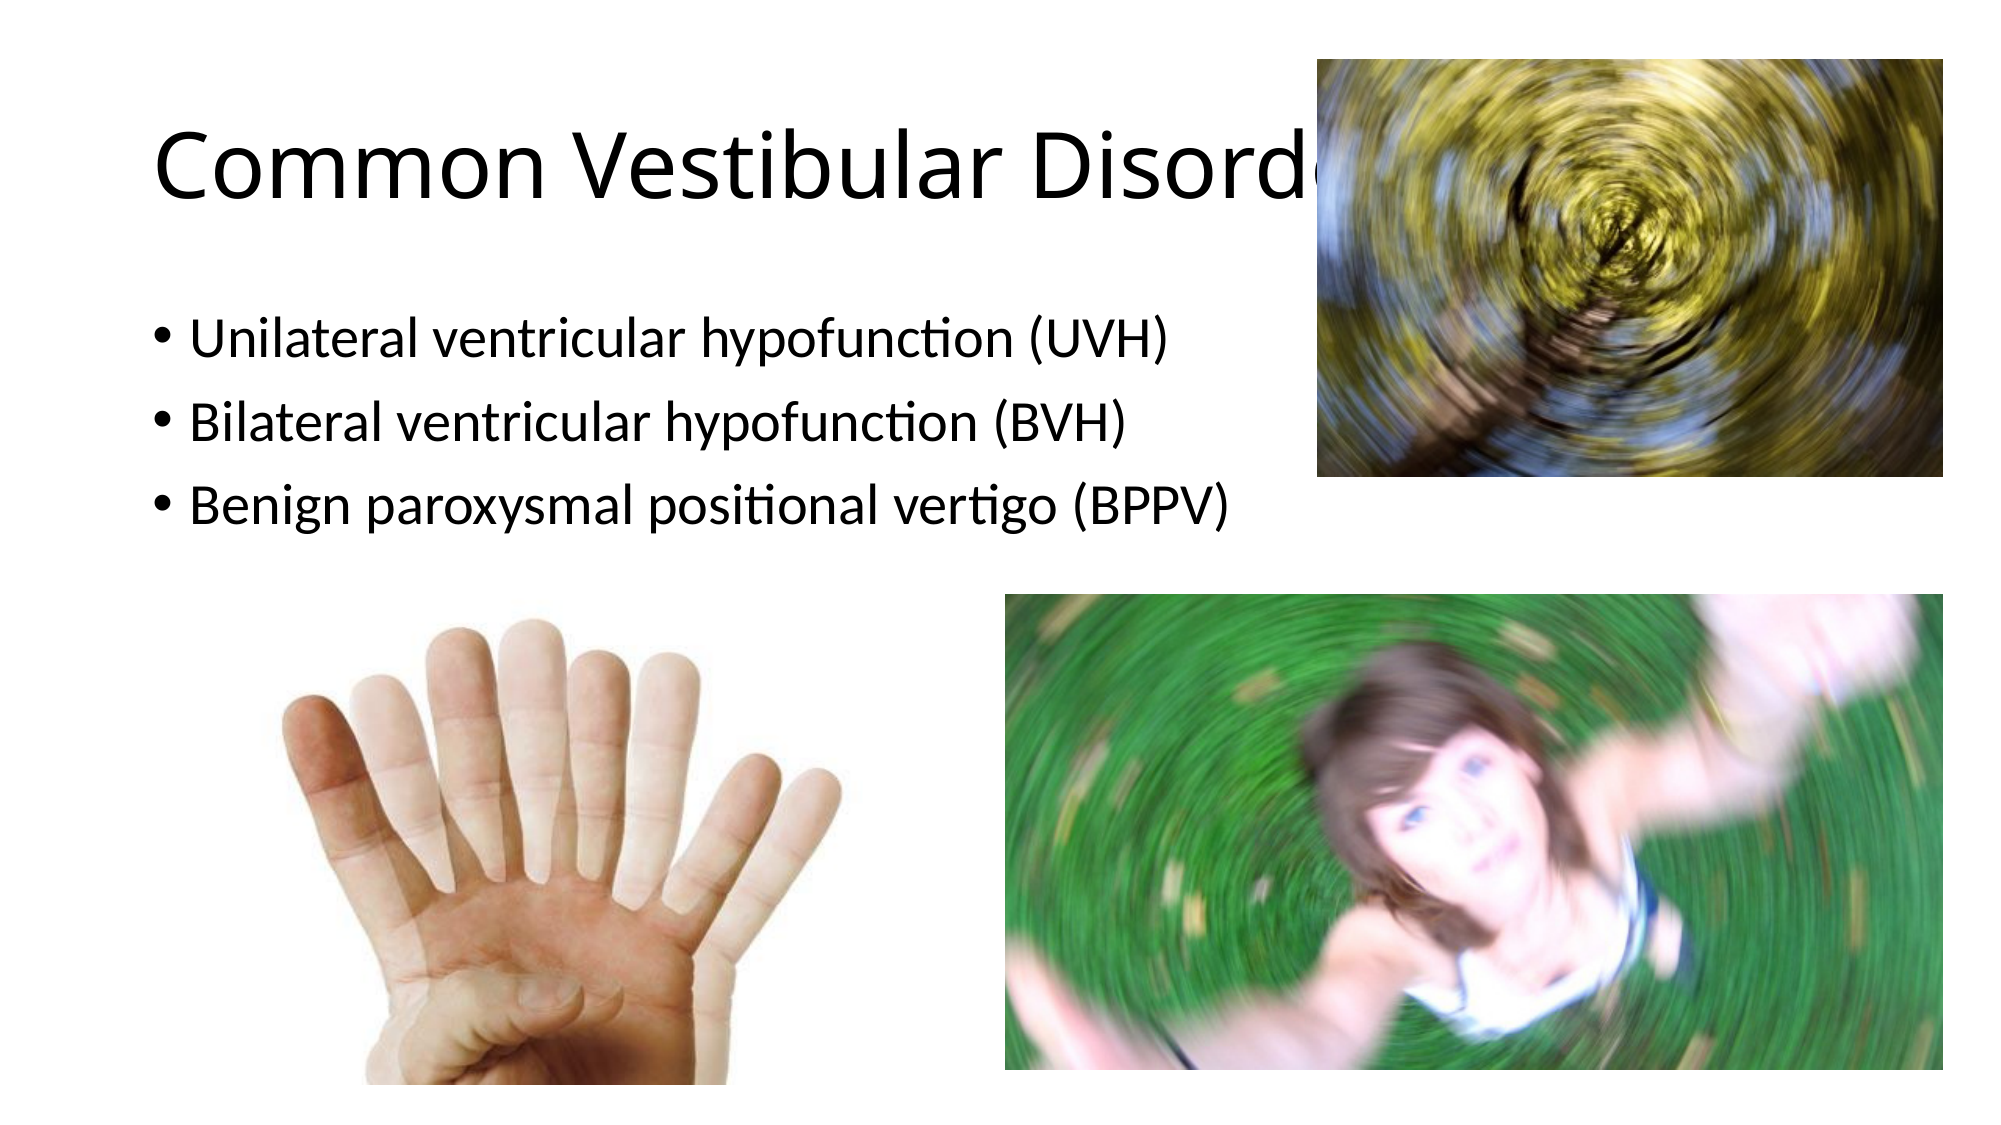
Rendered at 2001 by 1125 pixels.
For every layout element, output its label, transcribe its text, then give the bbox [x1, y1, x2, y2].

title Common Vestibular Disorders [137, 59, 1317, 278]
picture [1004, 594, 1943, 1070]
picture [1317, 59, 1943, 477]
picture [137, 578, 997, 1086]
list Unilateral ventricular hypofunction (UVH) Bilateral ventricular hypofunction (BVH) Benign paroxysmal positional vertigo (BPPV) [137, 299, 1863, 1014]
